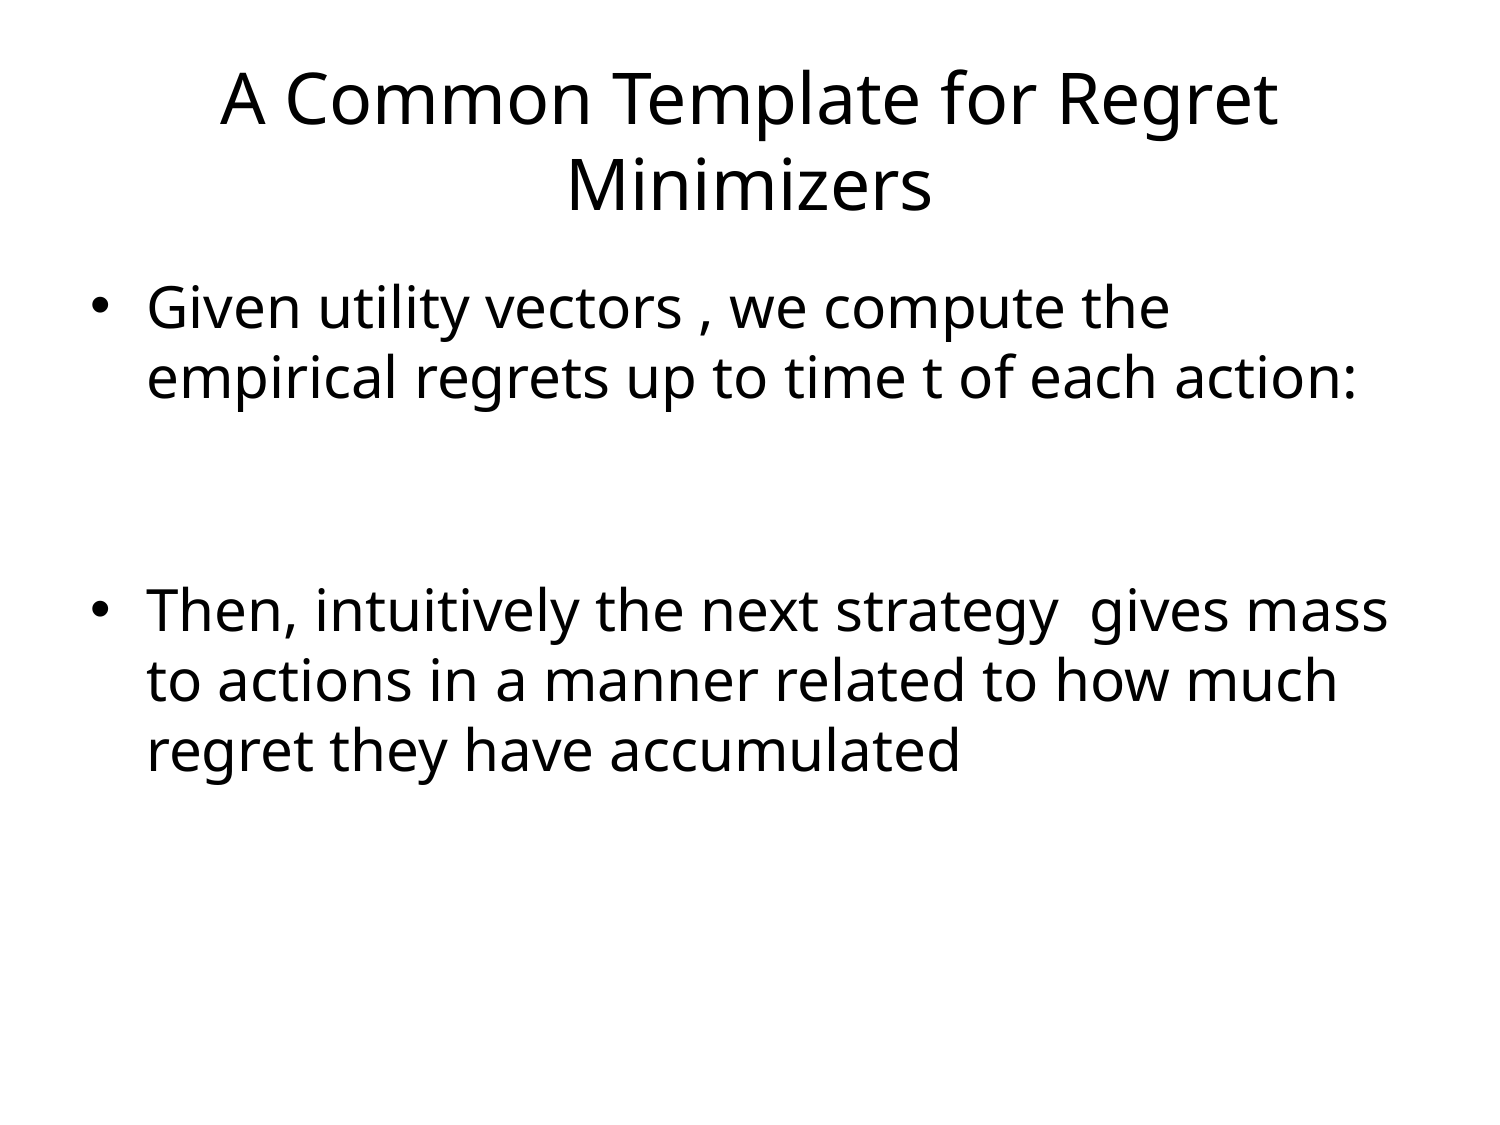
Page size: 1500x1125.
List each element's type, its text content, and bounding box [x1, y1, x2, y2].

title A Common Template for Regret Minimizers [75, 45, 1425, 233]
